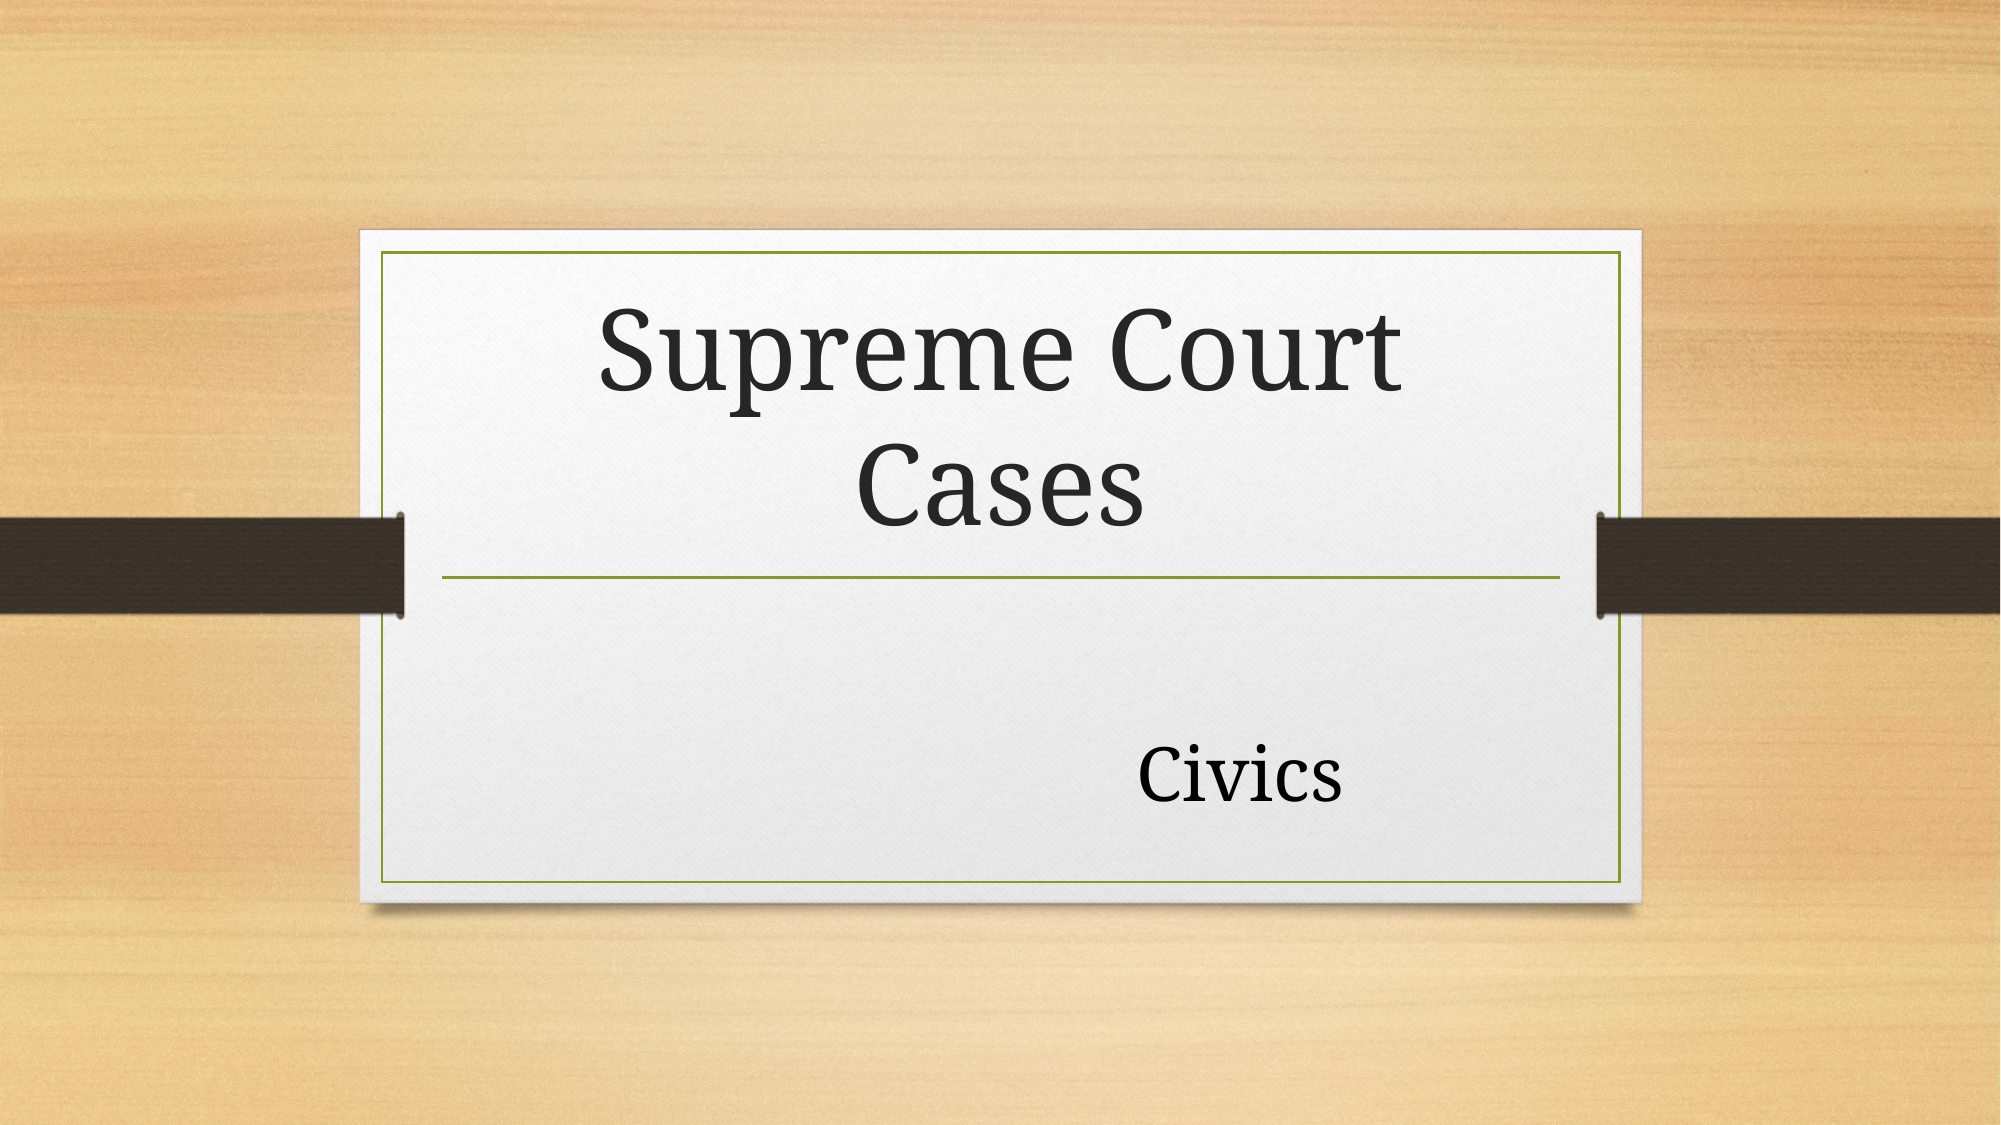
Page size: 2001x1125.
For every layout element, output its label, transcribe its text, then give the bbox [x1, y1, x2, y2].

picture [0, 0, 2001, 1125]
title Supreme Court Cases [441, 306, 1560, 556]
subtitle Civics [650, 719, 1831, 858]
